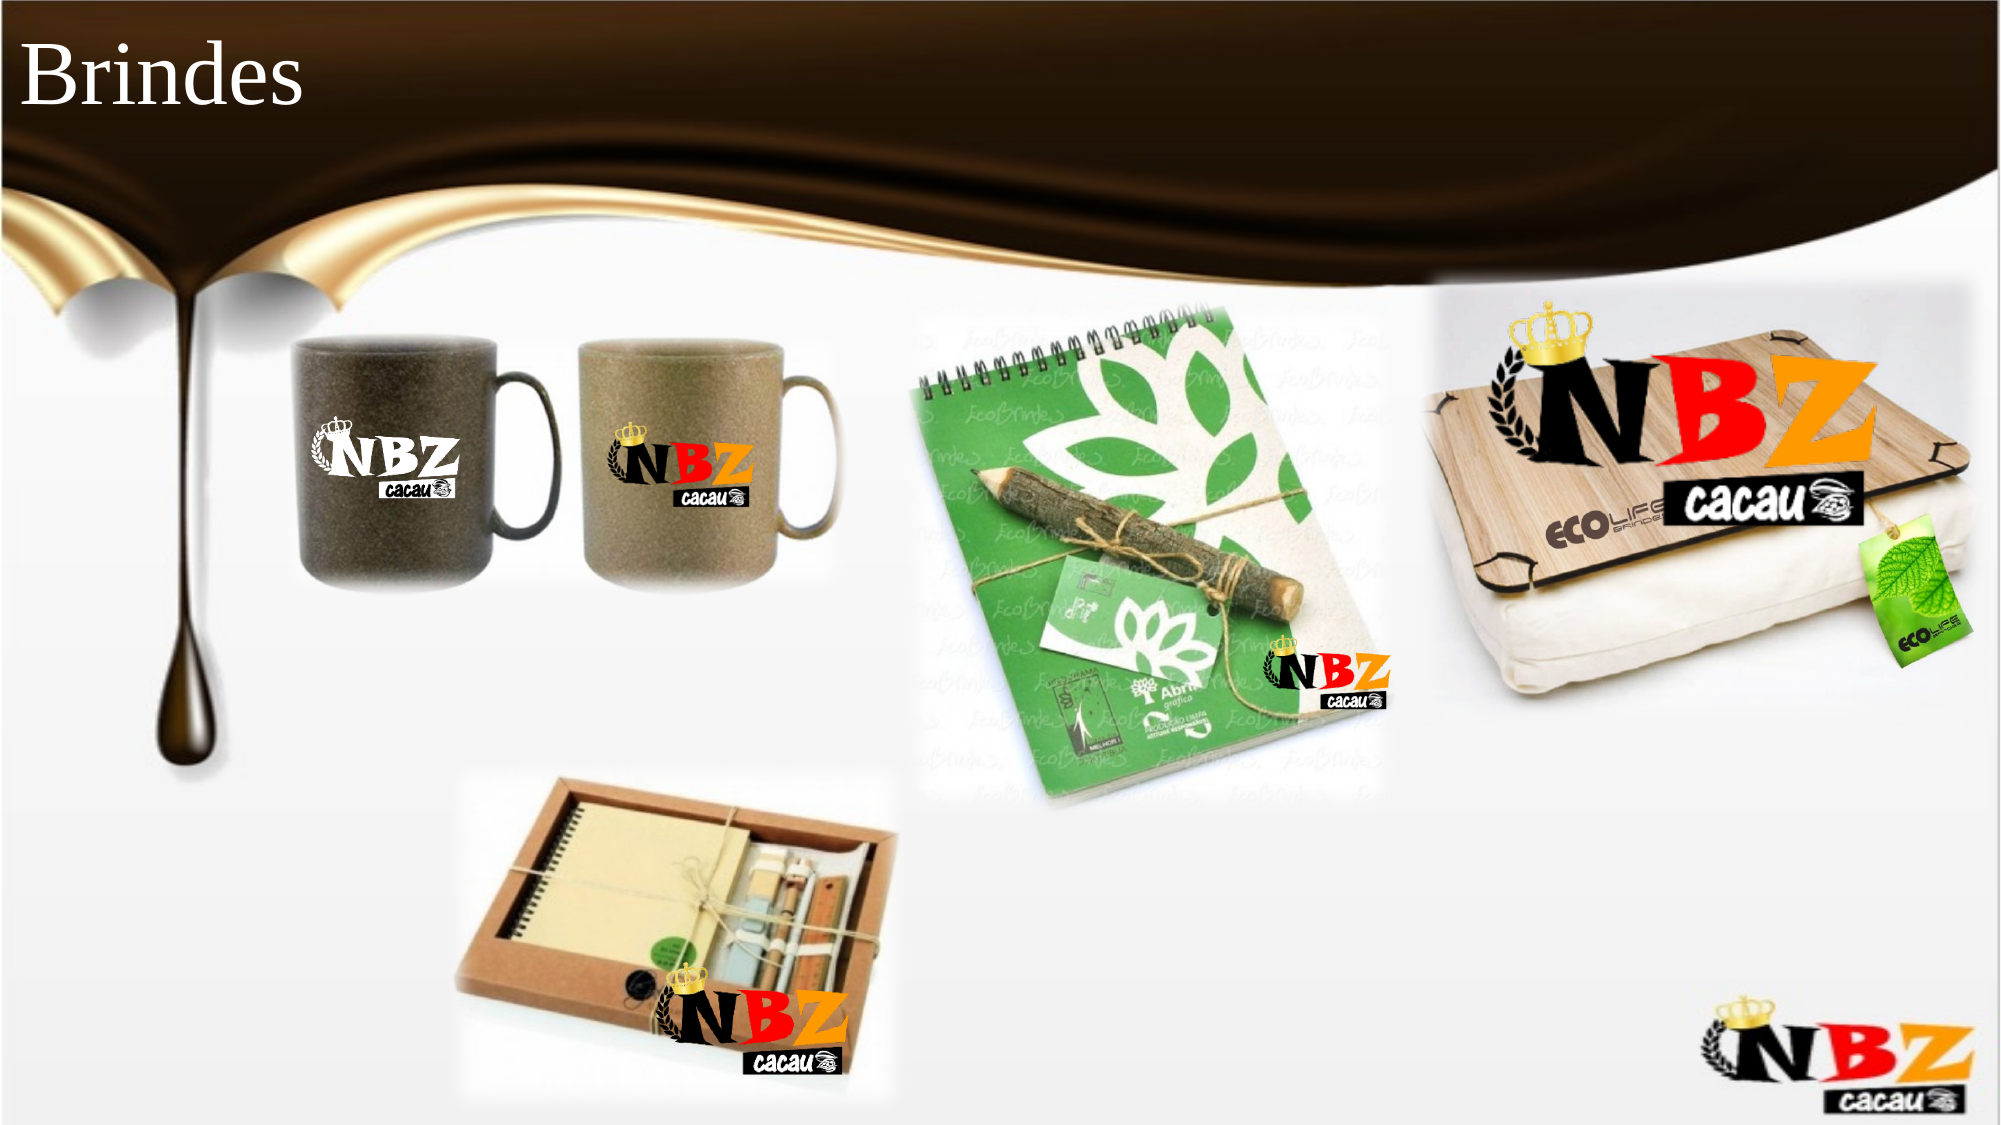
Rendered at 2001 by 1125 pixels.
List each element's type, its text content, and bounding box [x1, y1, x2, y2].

title Brindes [0, 0, 321, 184]
picture [0, 0, 2001, 1125]
